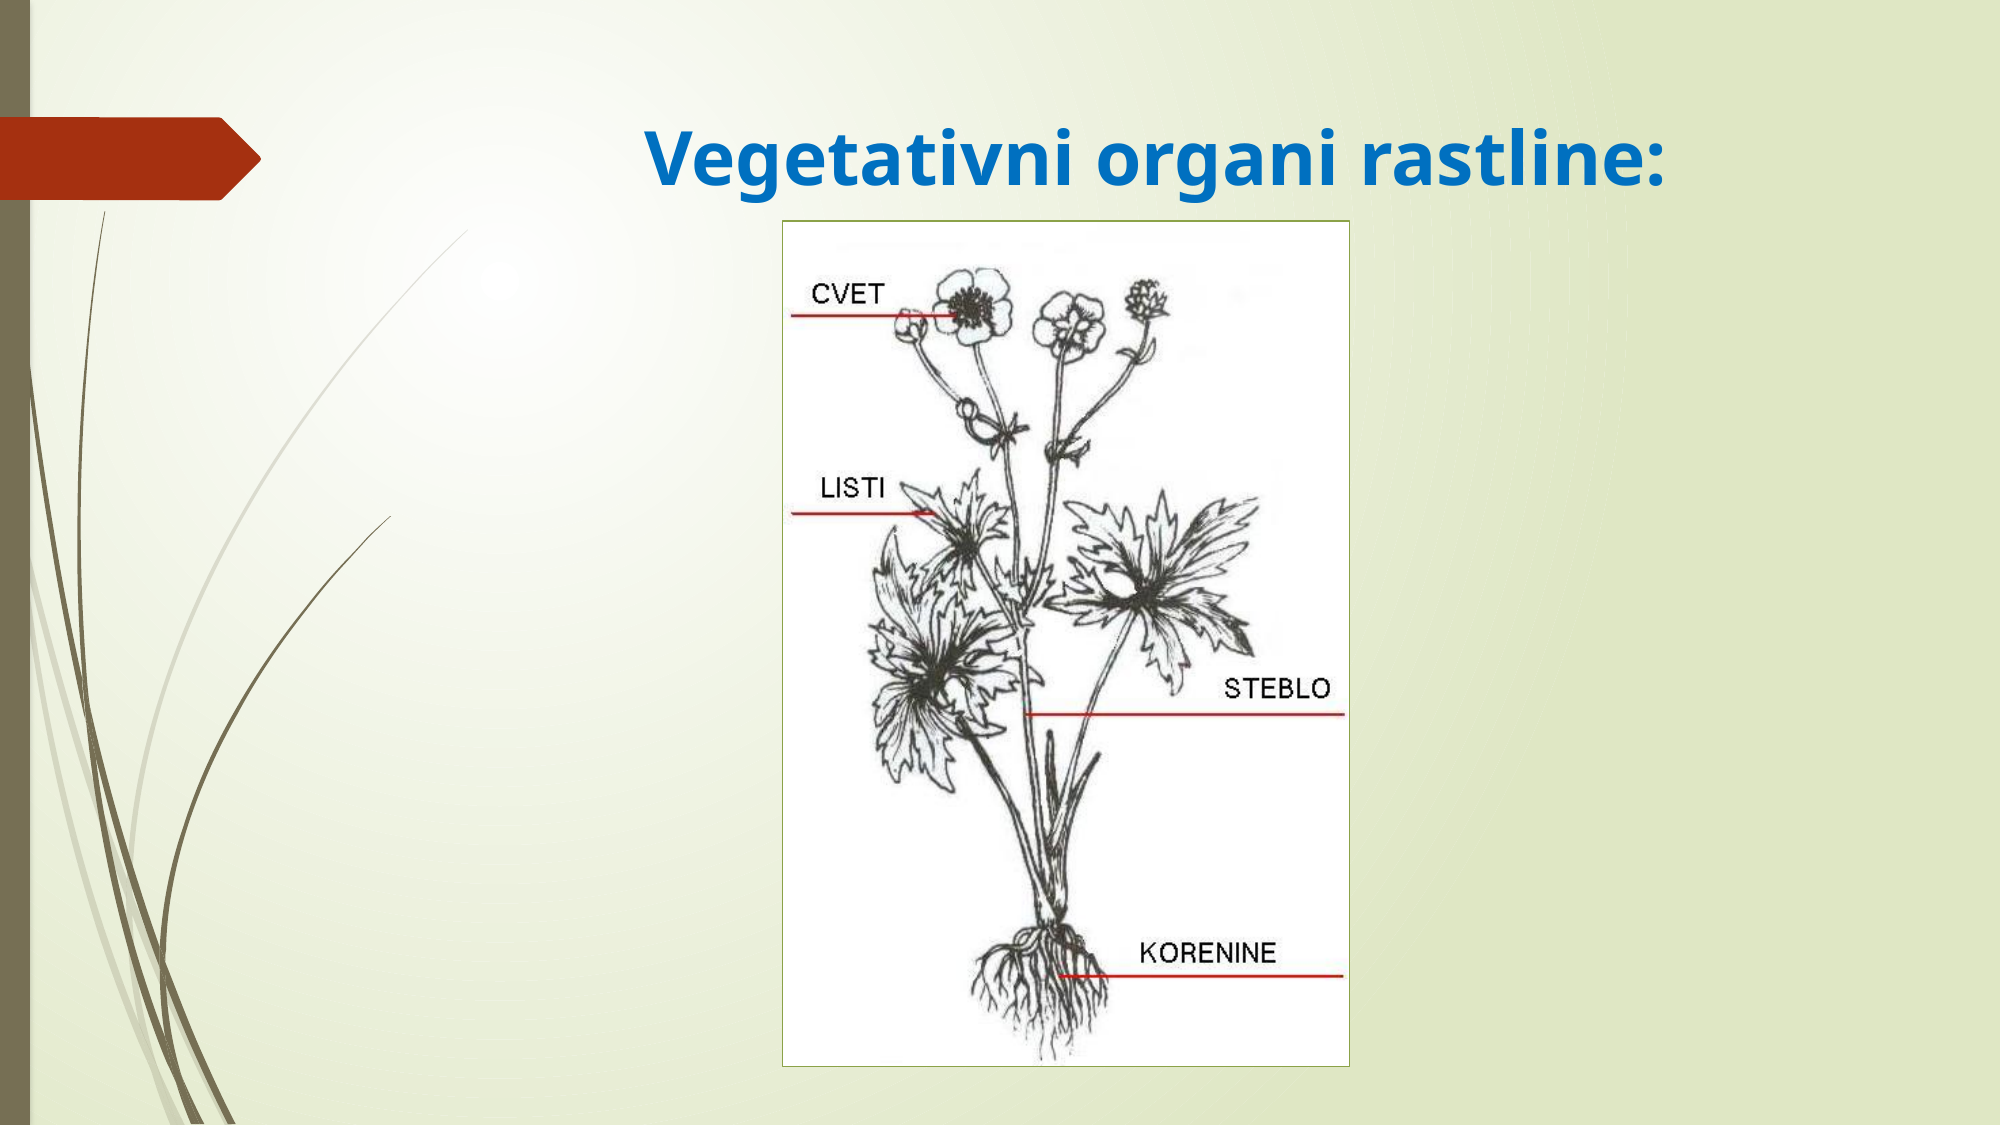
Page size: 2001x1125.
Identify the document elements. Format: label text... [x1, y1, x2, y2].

title Vegetativni organi rastline: [425, 102, 1888, 313]
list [783, 221, 1349, 1067]
